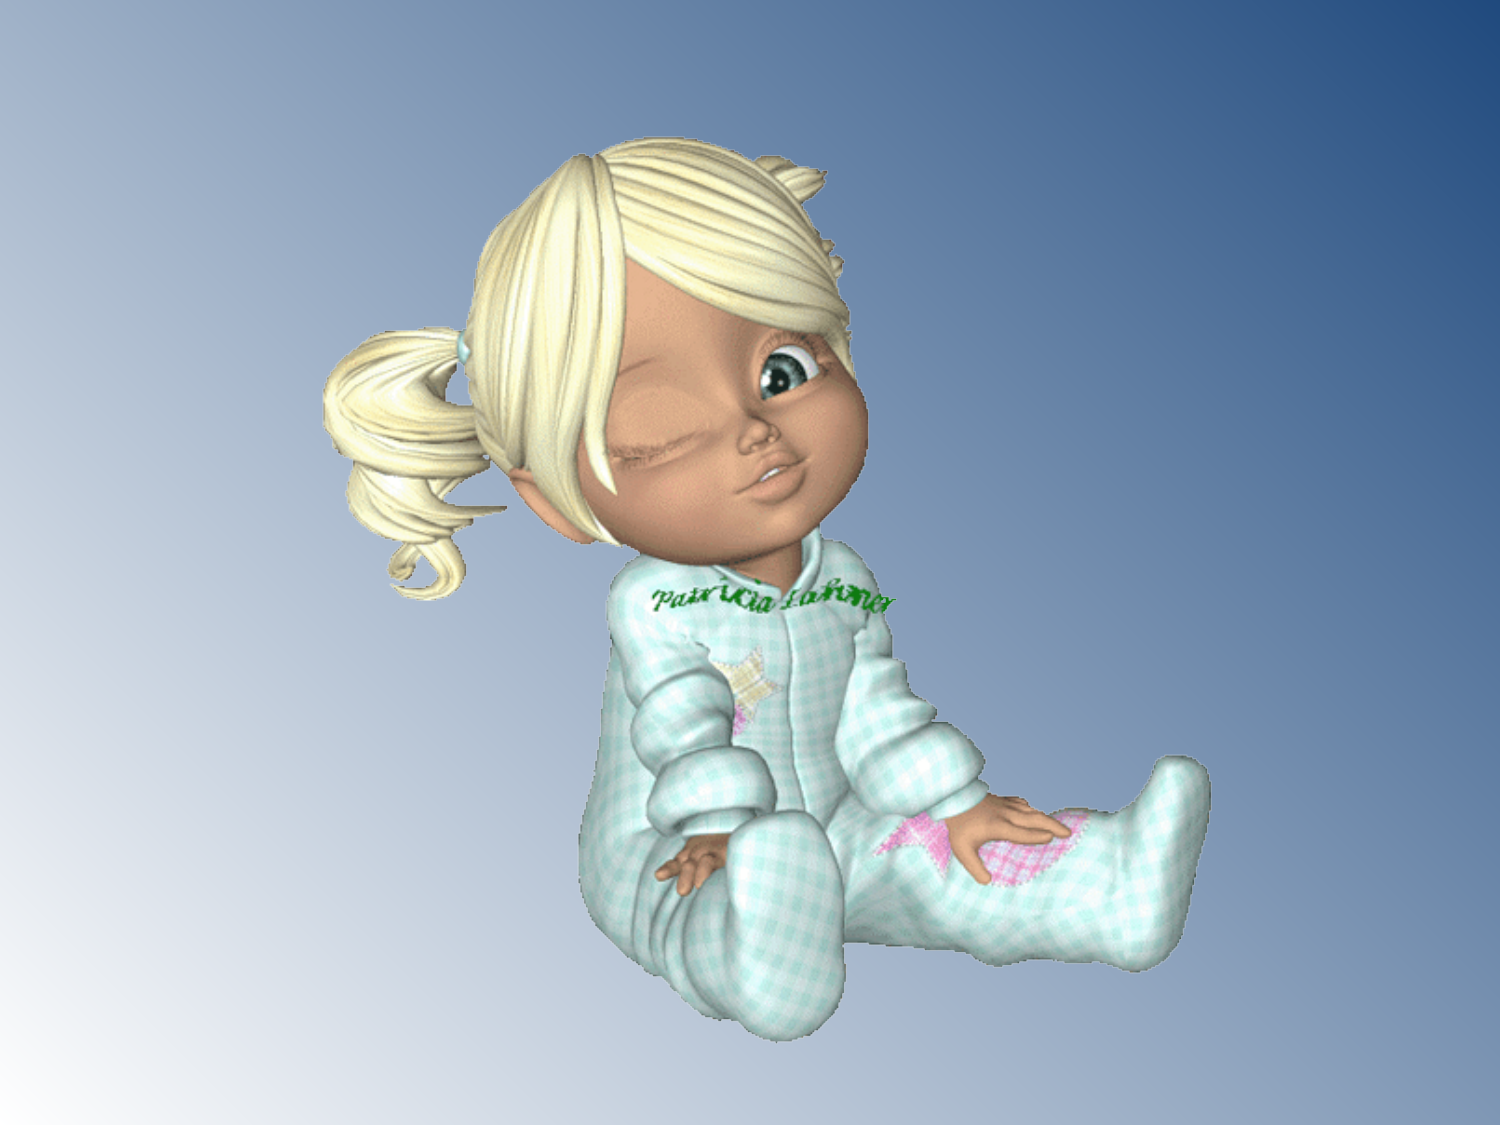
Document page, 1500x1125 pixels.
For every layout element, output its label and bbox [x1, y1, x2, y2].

list [316, 128, 1234, 1059]
